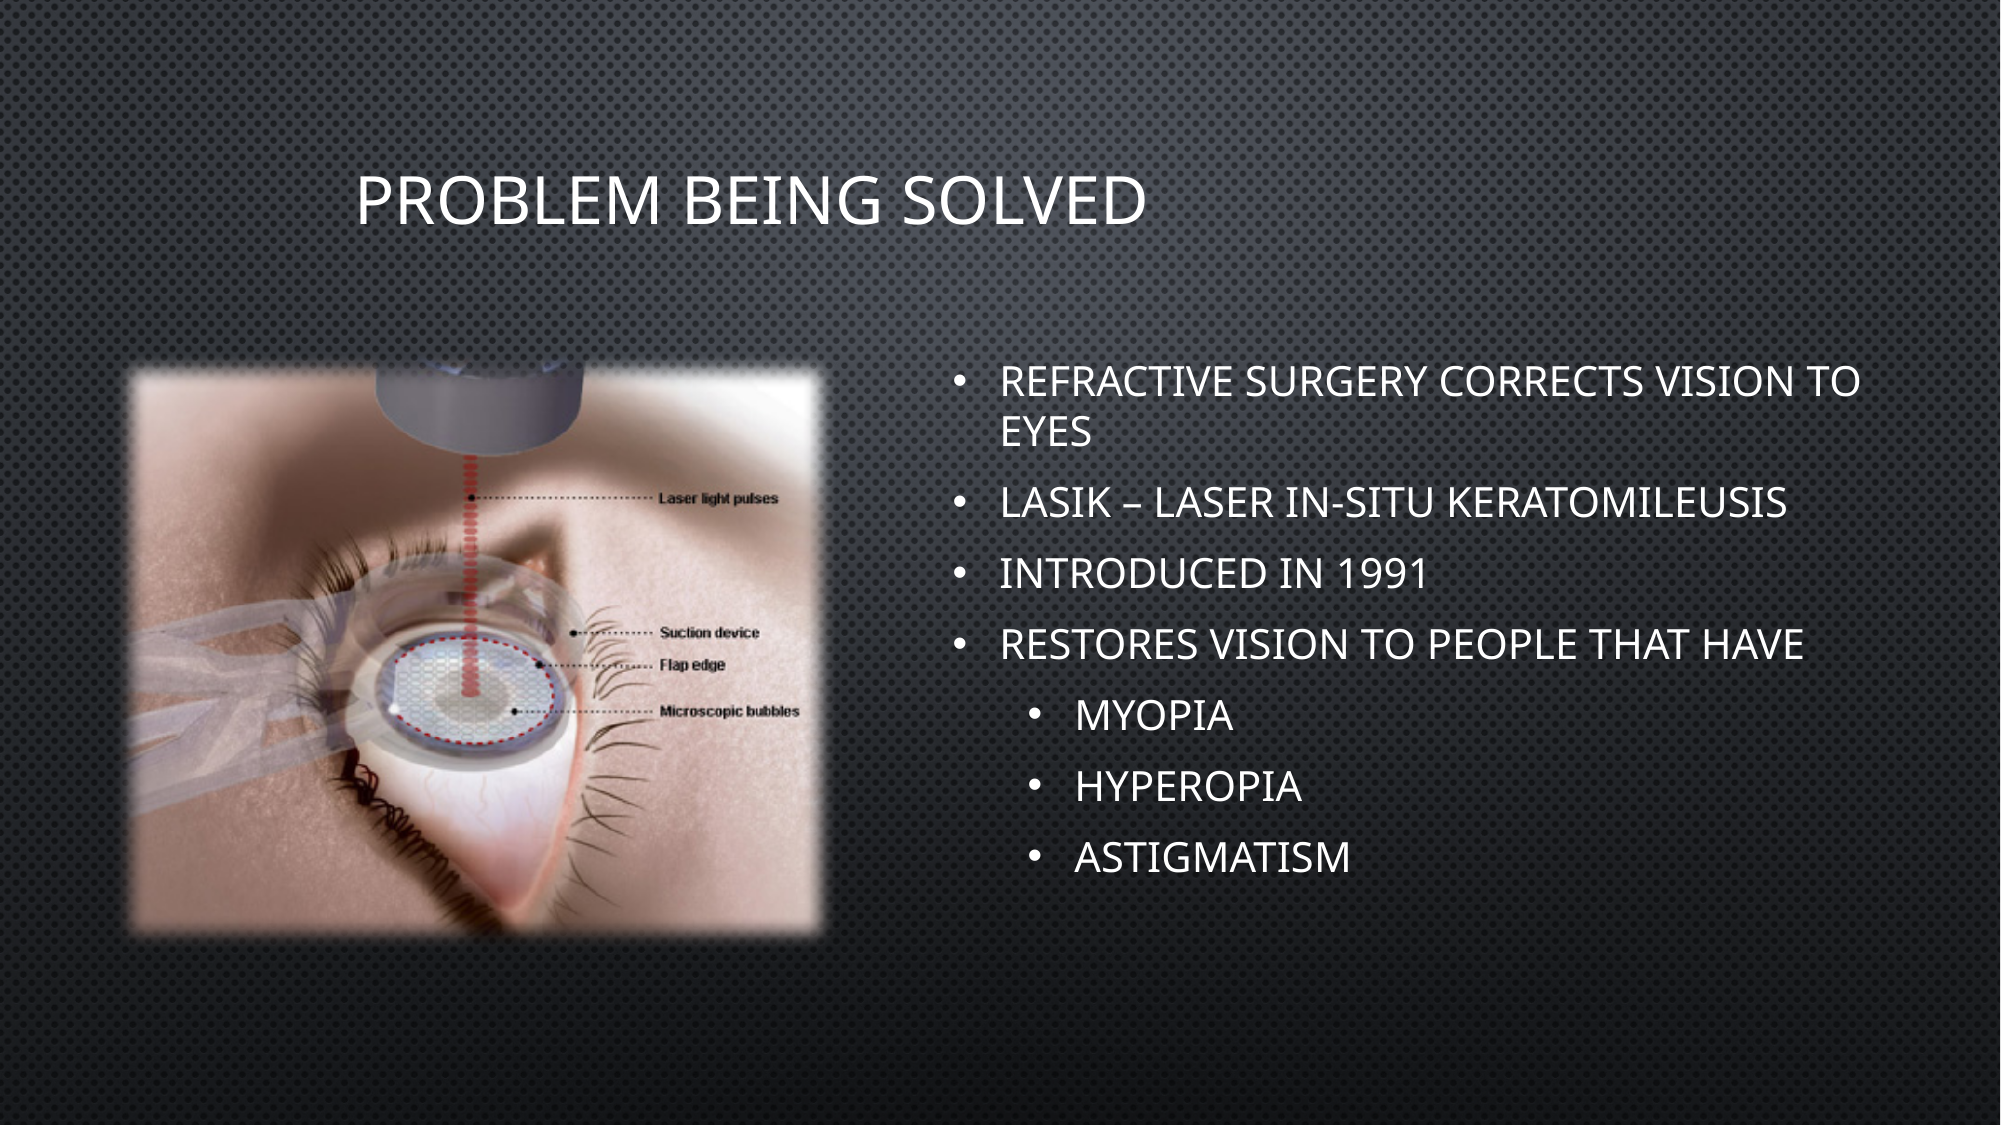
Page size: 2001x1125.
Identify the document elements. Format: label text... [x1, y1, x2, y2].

picture [113, 353, 837, 951]
title Problem being Solved [339, 41, 1435, 354]
list Refractive surgery corrects vision to eyes LASIK – laser in-situ keratomileusis Introduced in 1991 Restores vision to people that have Myopia Hyperopia astigmatism [937, 356, 1914, 950]
